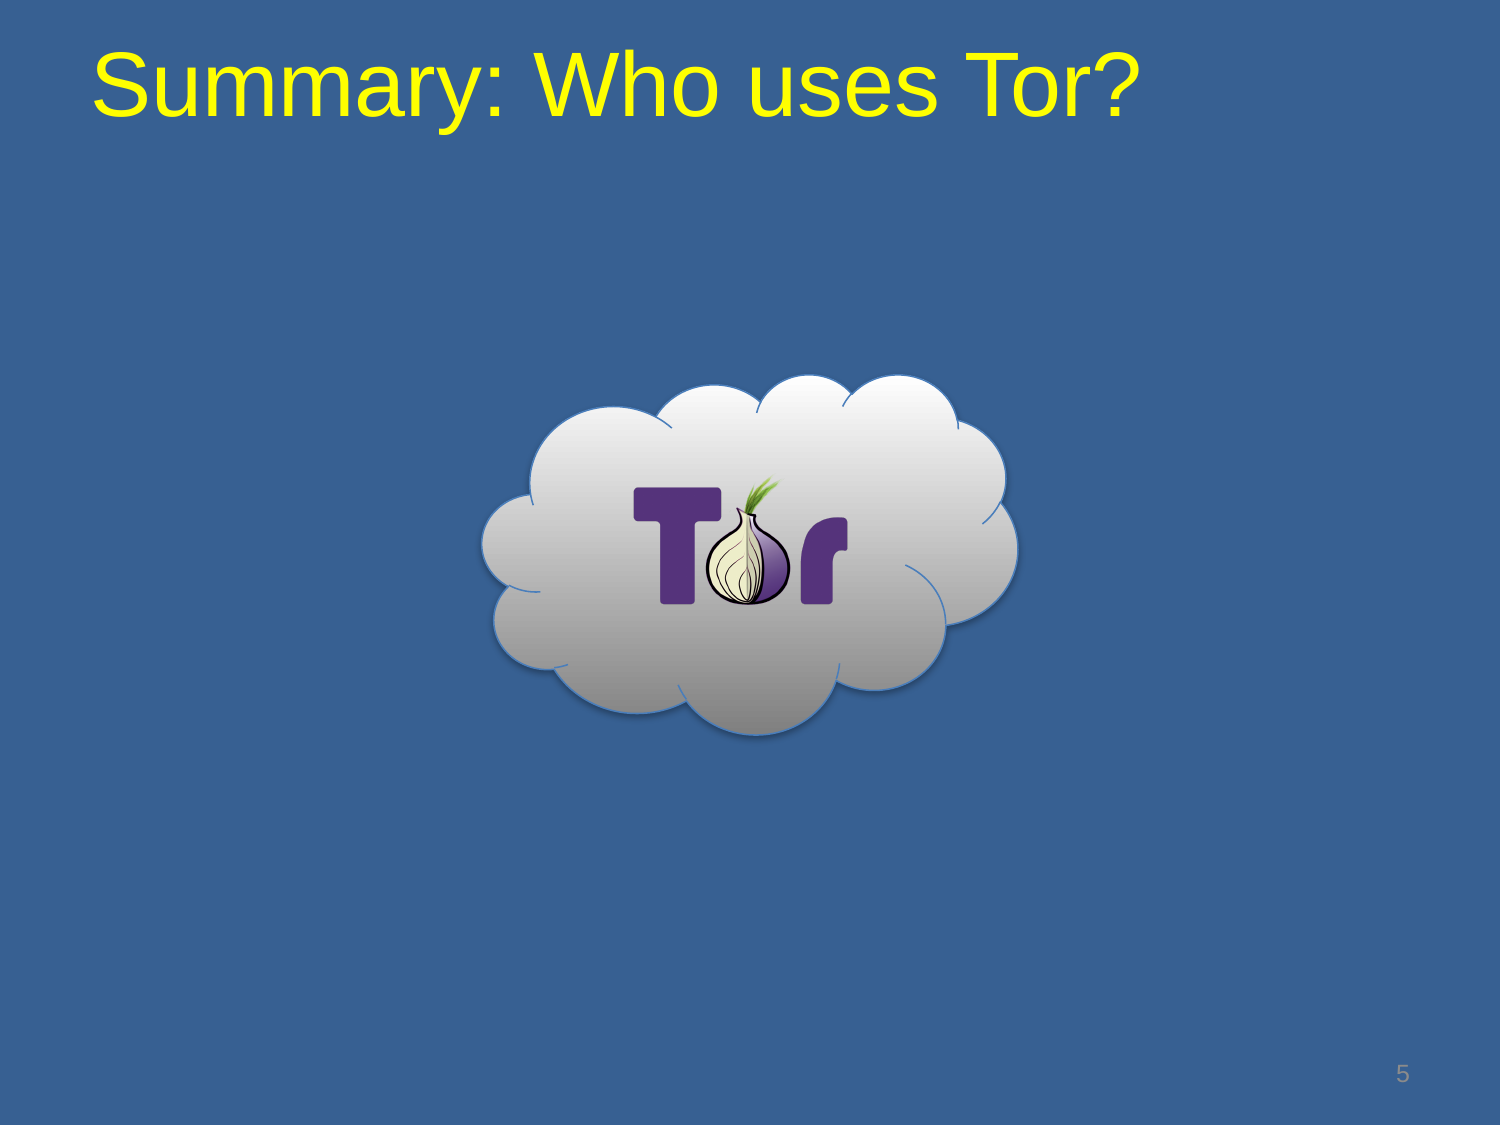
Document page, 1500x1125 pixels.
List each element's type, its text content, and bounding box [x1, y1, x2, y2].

text_box [480, 373, 1019, 736]
picture [627, 467, 856, 613]
text_box Summary: Who uses Tor? [74, 15, 1425, 145]
slide_number 5 [1074, 1042, 1425, 1103]
